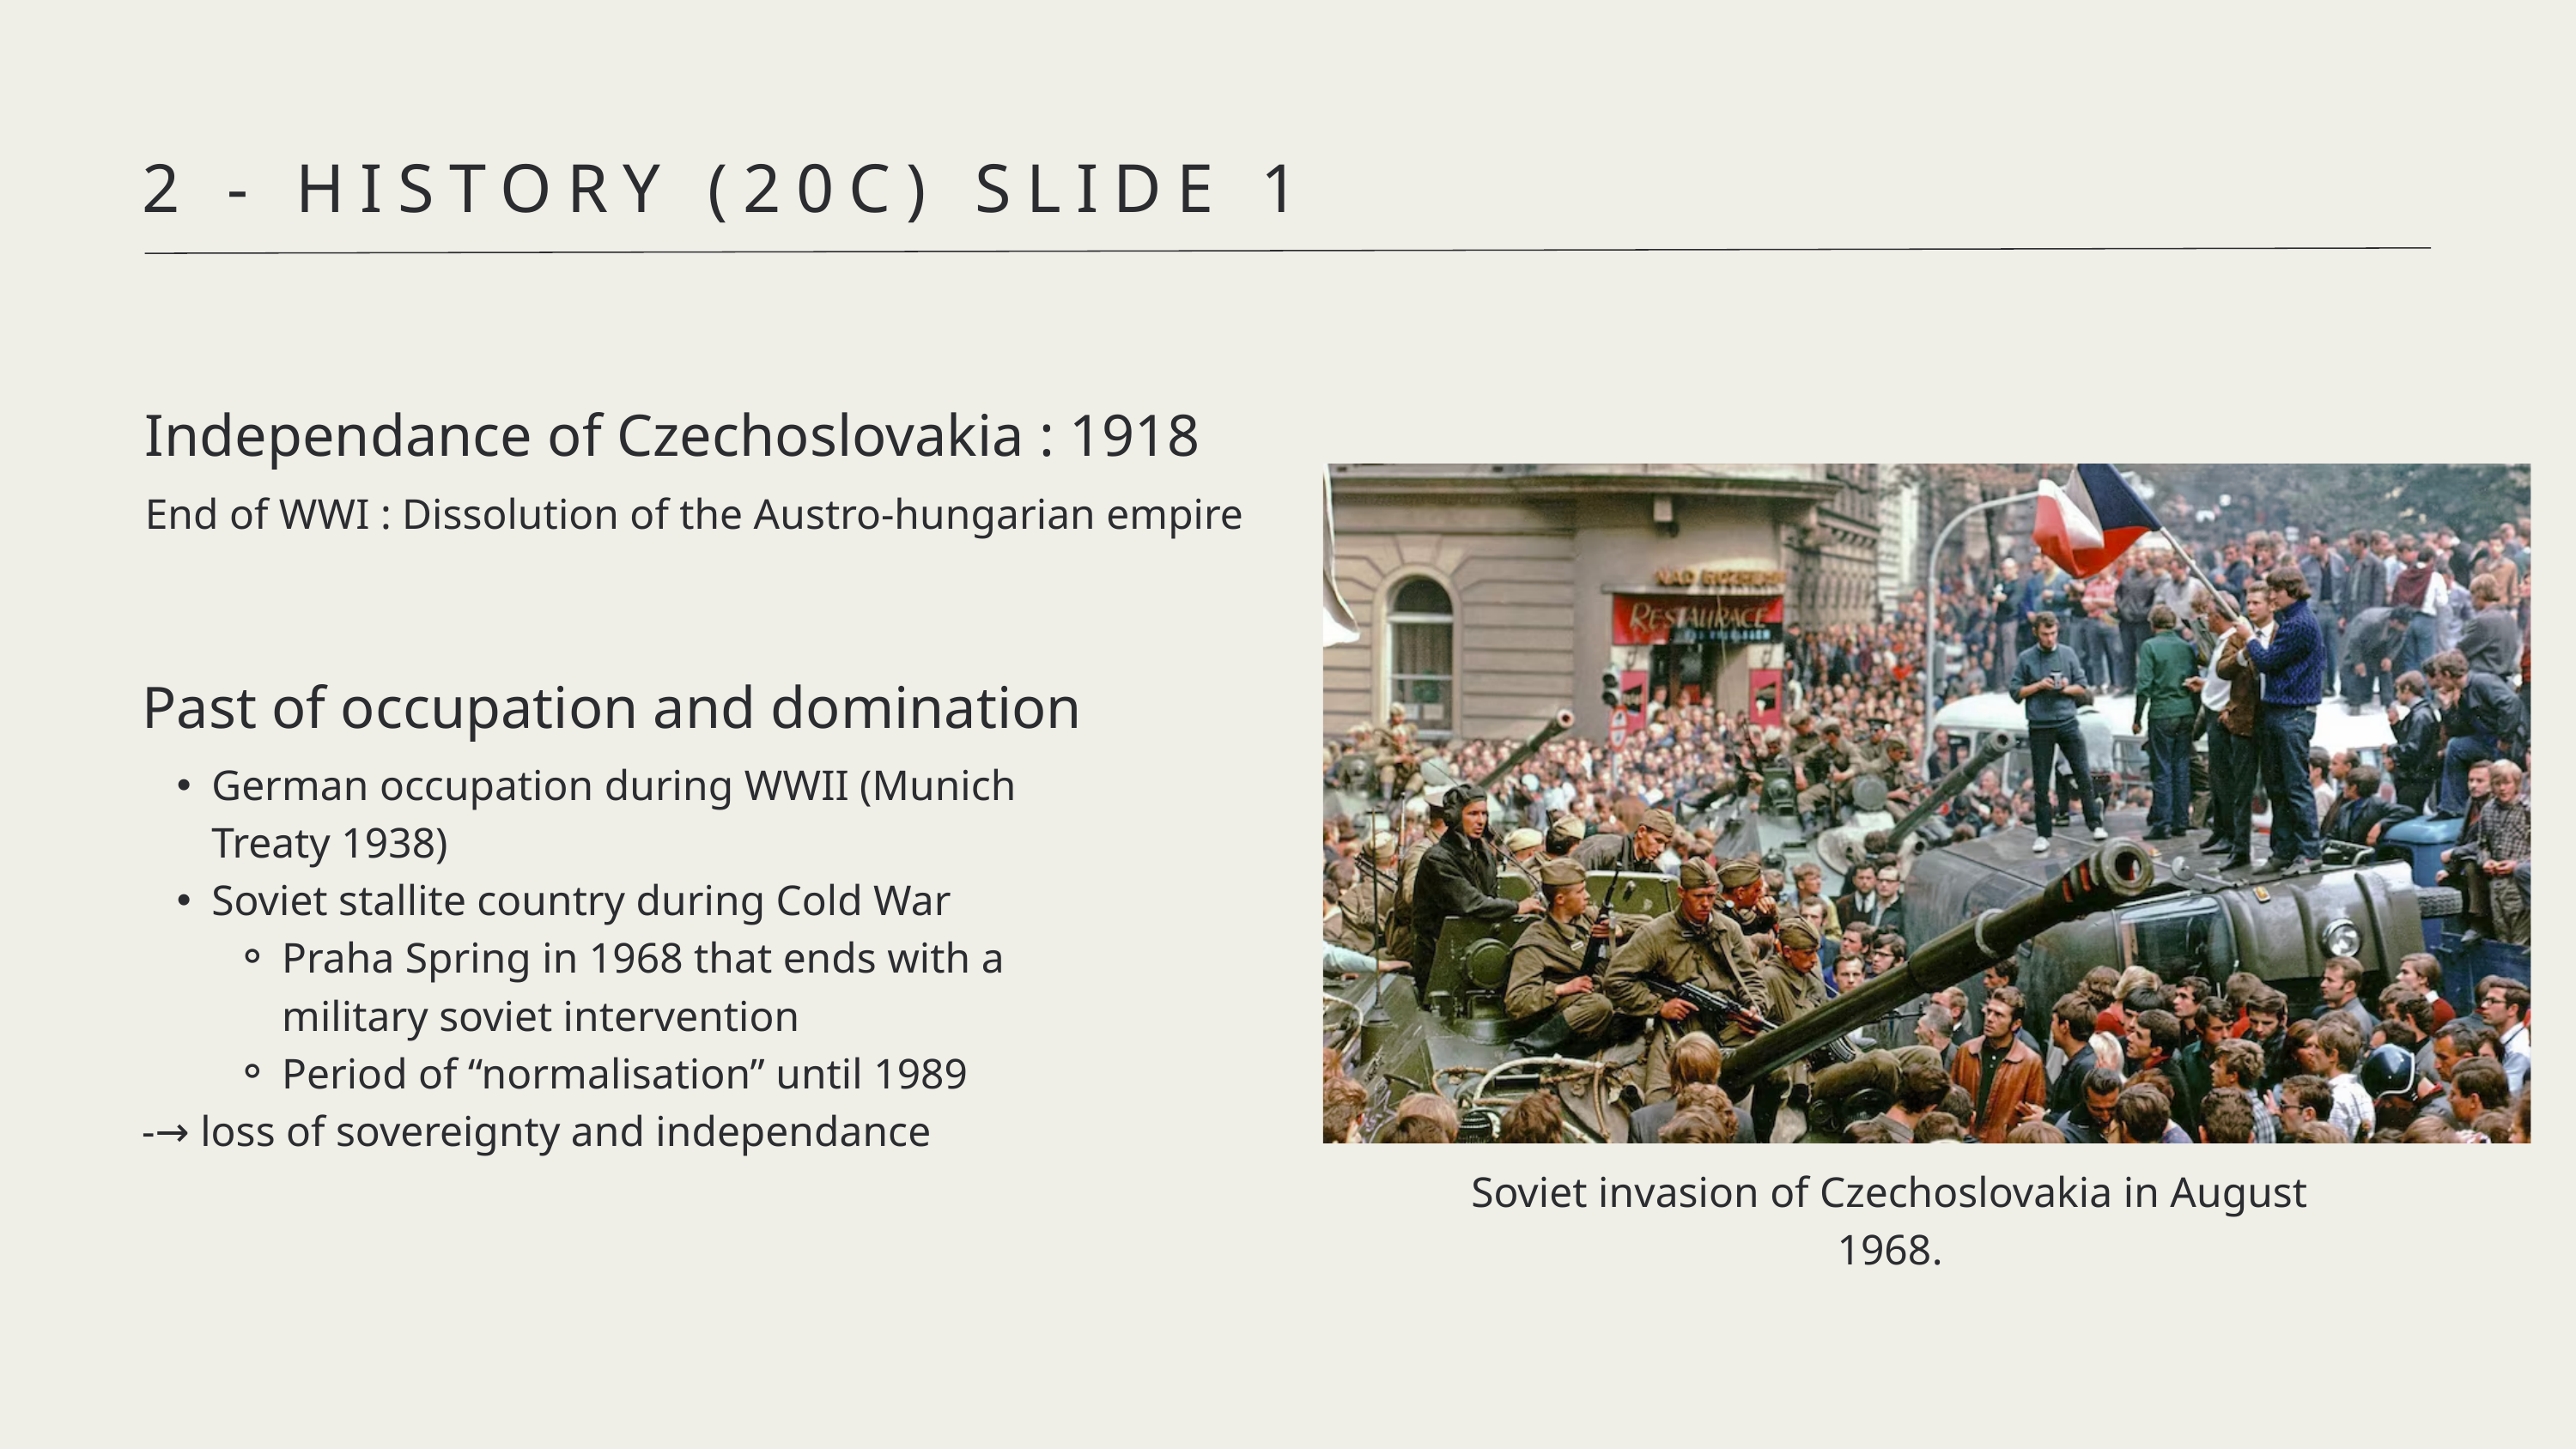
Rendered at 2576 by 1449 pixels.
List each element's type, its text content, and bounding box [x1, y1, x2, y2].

text_box Soviet invasion of Czechoslovakia in August 1968. [1427, 1158, 2353, 1274]
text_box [144, 394, 1257, 534]
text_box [141, 666, 1146, 1144]
text_box 2 - HISTORY (20C) SLIDE 1 [142, 132, 2428, 226]
text_box [1322, 464, 2531, 1143]
